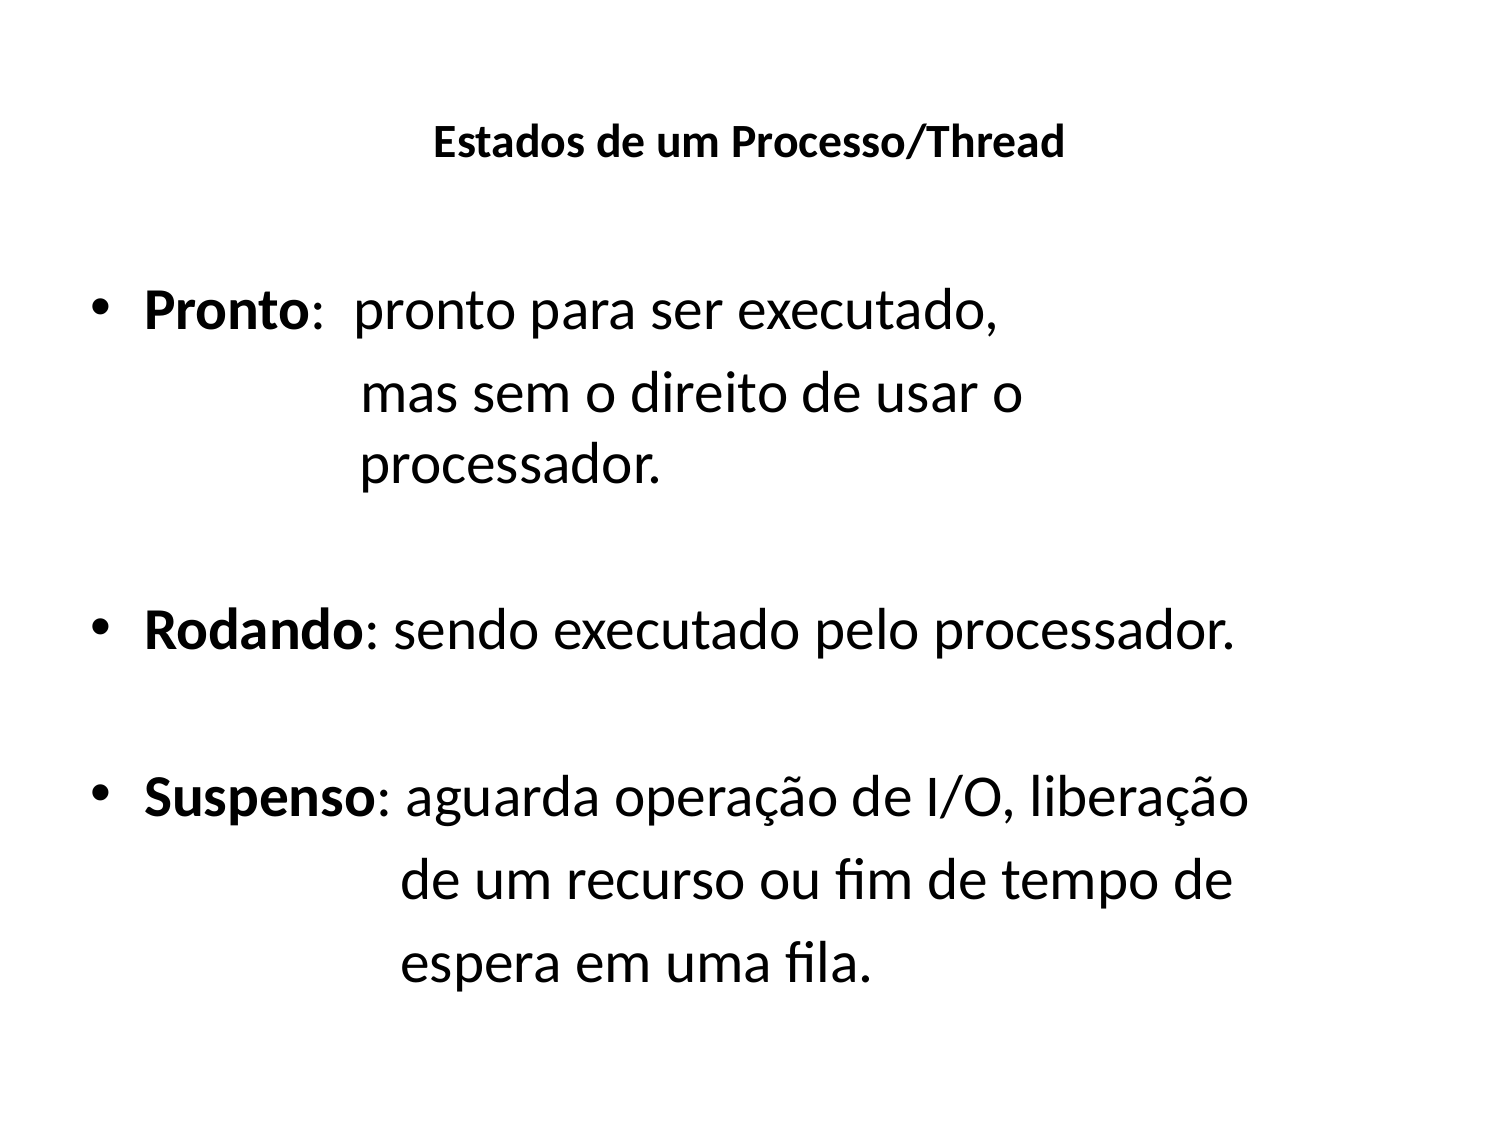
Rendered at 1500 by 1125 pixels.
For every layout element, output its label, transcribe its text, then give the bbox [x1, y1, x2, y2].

title Estados de um Processo/Thread [75, 45, 1425, 233]
list Pronto: pronto para ser executado, mas sem o direito de usar o processador. Rodando: sendo executado pelo processador. Suspenso: aguarda operação de I/O, liberação de um recurso ou fim de tempo de espera em uma fila. [75, 262, 1425, 1005]
